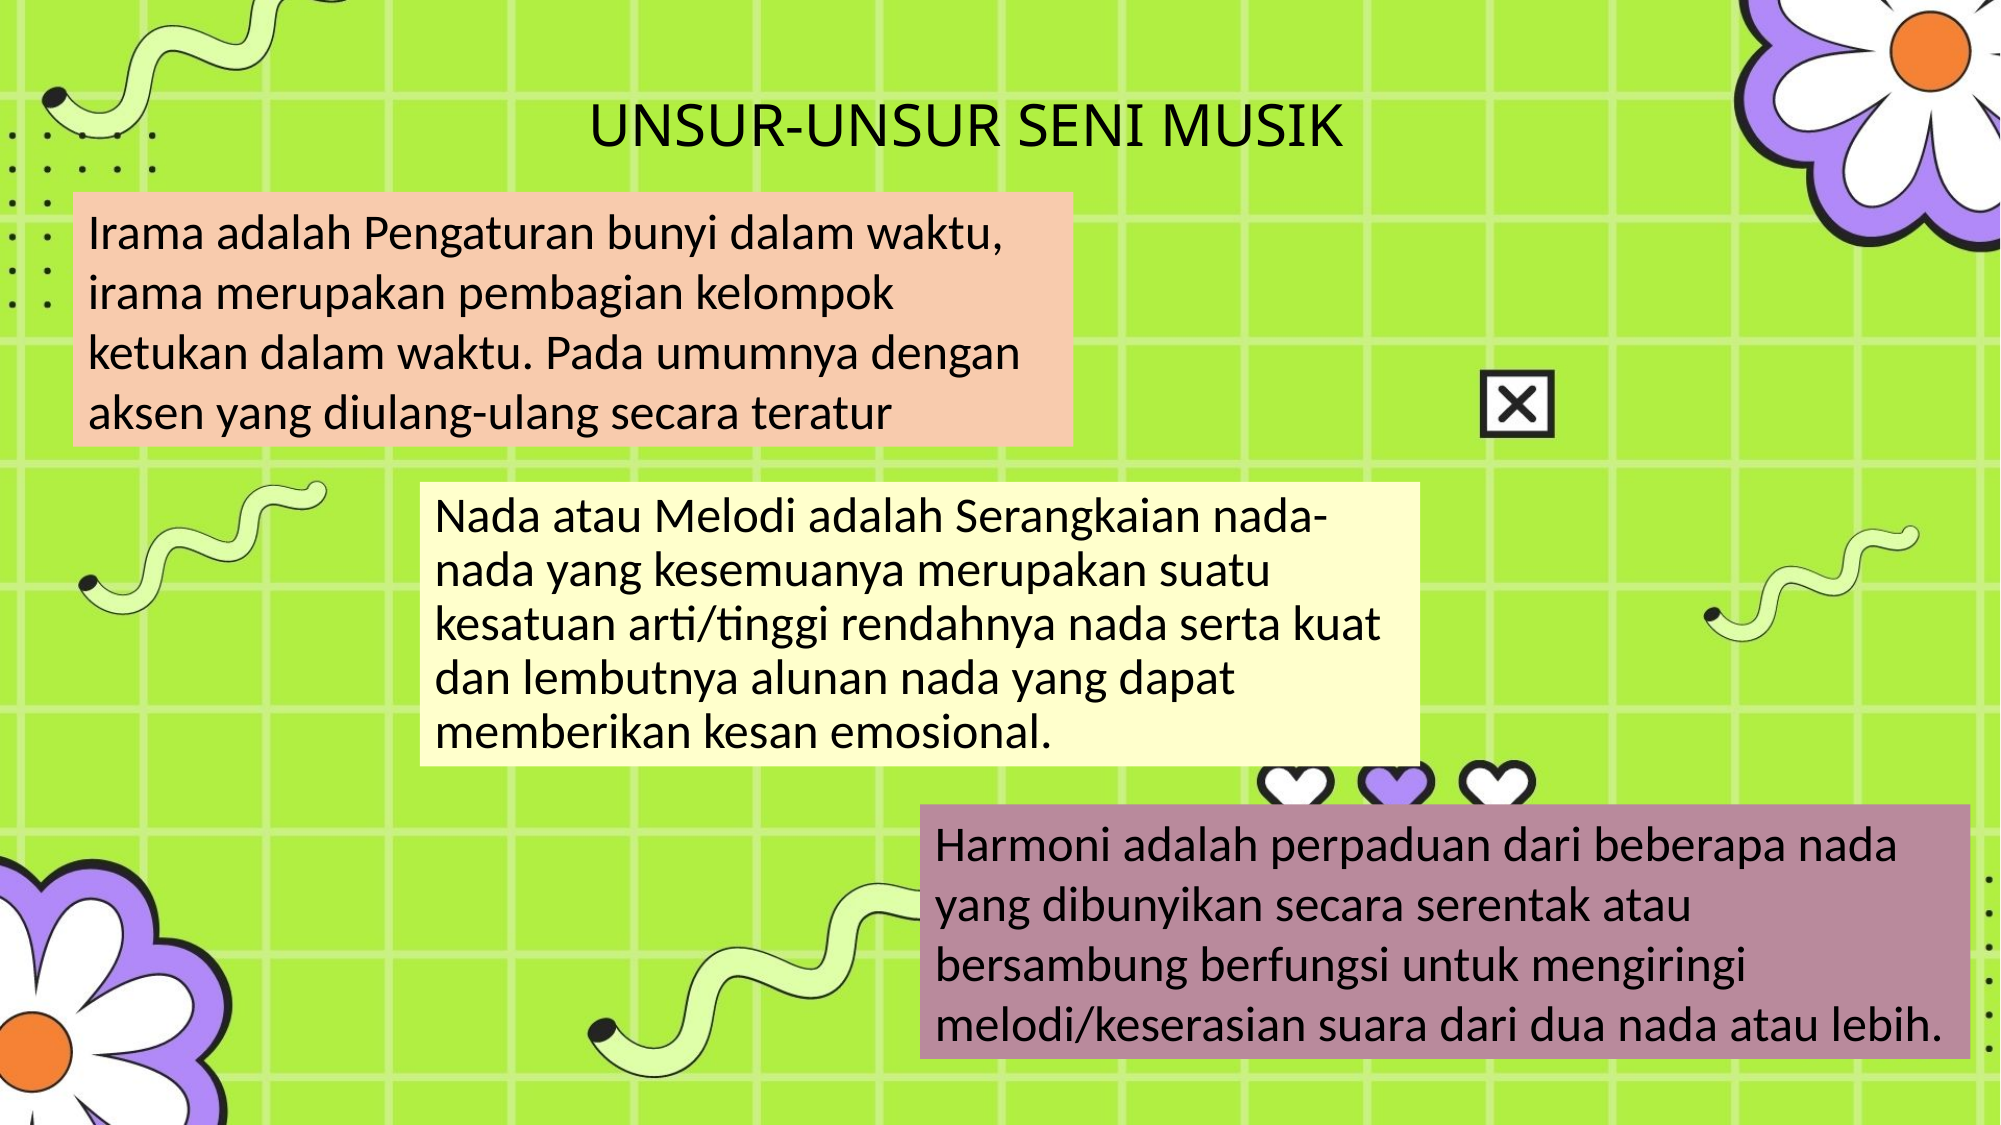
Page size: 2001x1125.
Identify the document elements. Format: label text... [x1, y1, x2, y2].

picture [0, 0, 2001, 1125]
text_box Harmoni adalah perpaduan dari beberapa nada yang dibunyikan secara serentak atau bersambung berfungsi untuk mengiringi melodi/keserasian suara dari dua nada atau lebih. [920, 804, 1971, 1059]
text_box Irama adalah Pengaturan bunyi dalam waktu, irama merupakan pembagian kelompok ketukan dalam waktu. Pada umumnya dengan aksen yang diulang-ulang secara teratur [73, 191, 1074, 447]
text_box Nada atau Melodi adalah Serangkaian nada-nada yang kesemuanya merupakan suatu kesatuan arti/tinggi rendahnya nada serta kuat dan lembutnya alunan nada yang dapat memberikan kesan emosional. [419, 481, 1421, 767]
text_box UNSUR-UNSUR SENI MUSIK [573, 80, 1574, 166]
